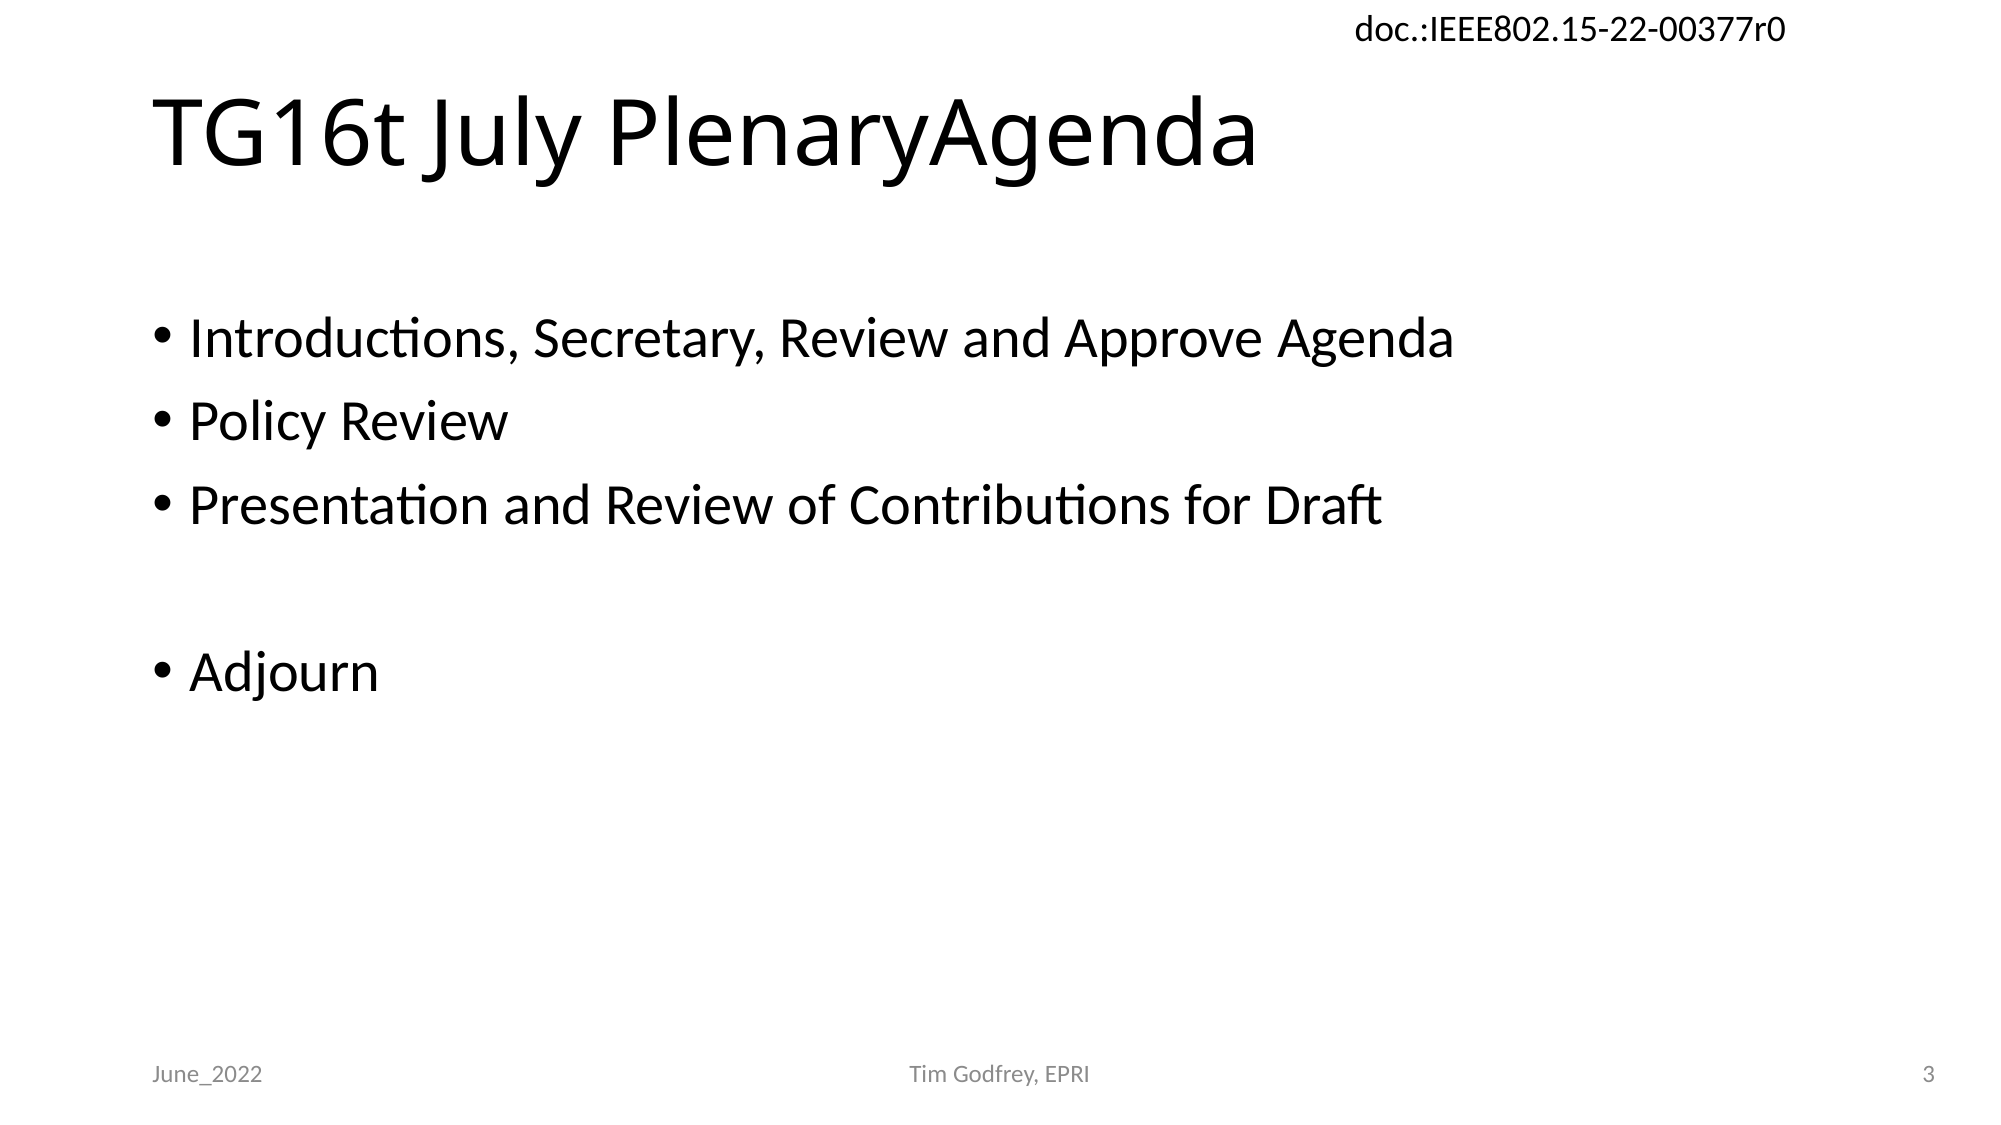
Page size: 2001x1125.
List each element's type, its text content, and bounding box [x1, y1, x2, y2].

footer Tim Godfrey, EPRI [662, 1042, 1338, 1103]
slide_number June_2022 [137, 1042, 588, 1103]
list Introductions, Secretary, Review and Approve Agenda Policy Review Presentation and Review of Contributions for Draft Adjourn [137, 299, 1888, 1014]
slide_number 3 [1462, 1042, 1950, 1103]
title TG16t July PlenaryAgenda [137, 59, 1863, 213]
